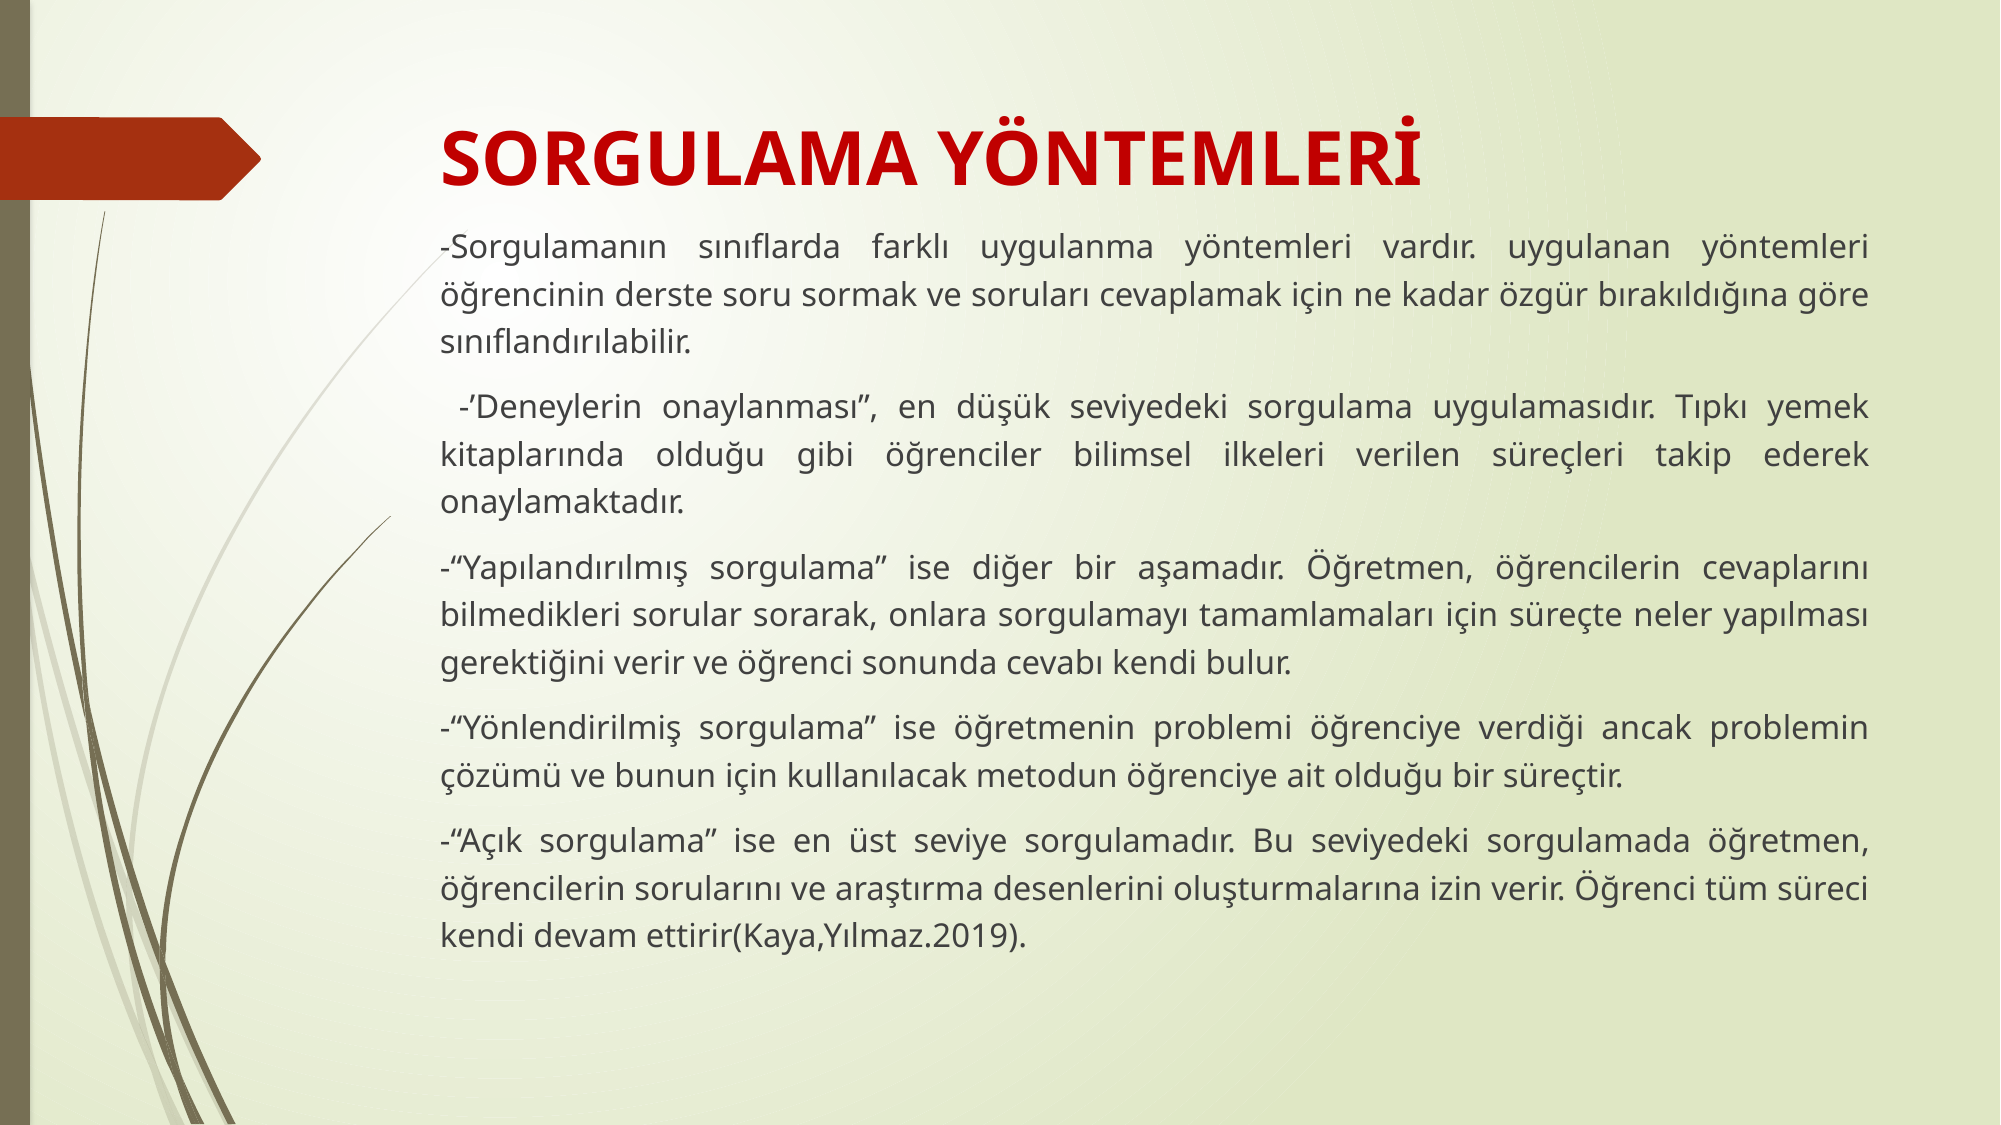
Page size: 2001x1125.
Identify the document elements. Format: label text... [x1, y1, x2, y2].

list -Sorgulamanın sınıflarda farklı uygulanma yöntemleri vardır. uygulanan yöntemleri öğrencinin derste soru sormak ve soruları cevaplamak için ne kadar özgür bırakıldığına göre sınıflandırılabilir. -’Deneylerin onaylanması”, en düşük seviyedeki sorgulama uygulamasıdır. Tıpkı yemek kitaplarında olduğu gibi öğrenciler bilimsel ilkeleri verilen süreçleri takip ederek onaylamaktadır. -“Yapılandırılmış sorgulama” ise diğer bir aşamadır. Öğretmen, öğrencilerin cevaplarını bilmedikleri sorular sorarak, onlara sorgulamayı tamamlamaları için süreçte neler yapılması gerektiğini verir ve öğrenci sonunda cevabı kendi bulur. -“Yönlendirilmiş sorgulama” ise öğretmenin problemi öğrenciye verdiği ancak problemin çözümü ve bunun için kullanılacak metodun öğrenciye ait olduğu bir süreçtir. -“Açık sorgulama” ise en üst seviye sorgulamadır. Bu seviyedeki sorgulamada öğretmen, öğrencilerin sorularını ve araştırma desenlerini oluşturmalarına izin verir. Öğrenci tüm süreci kendi devam ettirir(Kaya,Yılmaz.2019). [424, 210, 1888, 970]
title SORGULAMA YÖNTEMLERİ [425, 102, 1888, 210]
